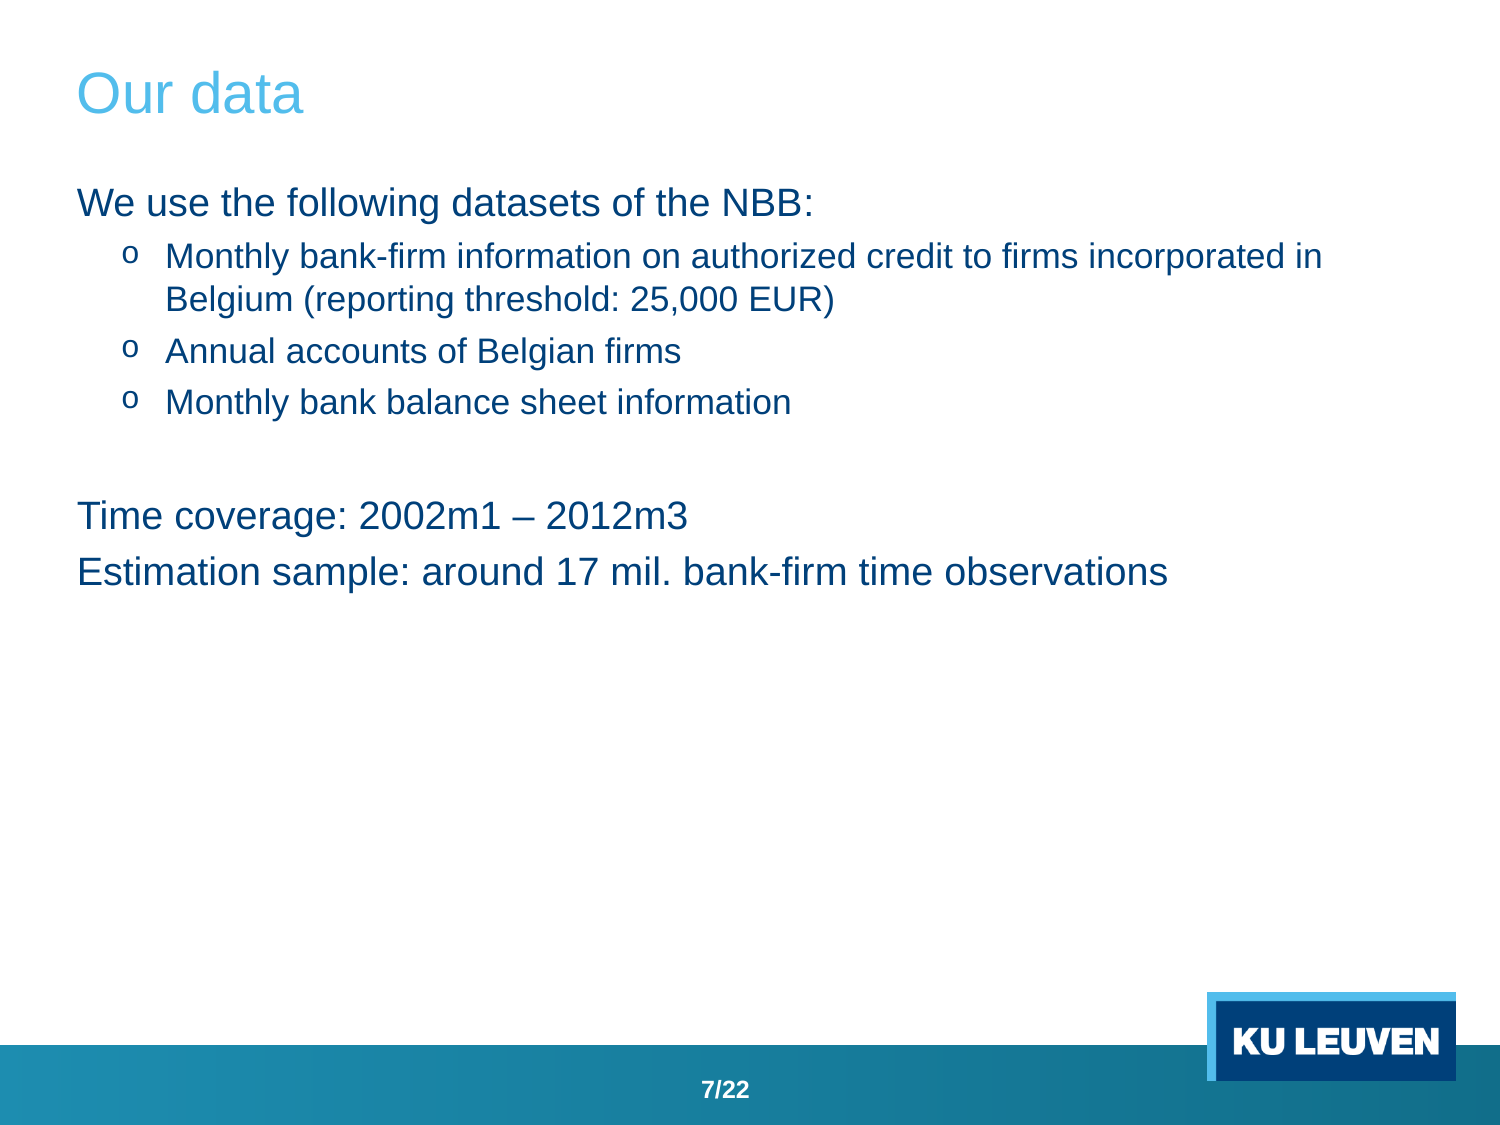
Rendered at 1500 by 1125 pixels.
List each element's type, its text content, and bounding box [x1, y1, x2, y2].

slide_number 7/22 [596, 1073, 750, 1121]
title Our data [76, 0, 1329, 126]
picture [1207, 992, 1456, 1081]
list We use the following datasets of the NBB: Monthly bank-firm information on authorized credit to firms incorporated in Belgium (reporting threshold: 25,000 EUR) Annual accounts of Belgian firms Monthly bank balance sheet information Time coverage: 2002m1 – 2012m3 Estimation sample: around 17 mil. bank-firm time observations [76, 177, 1430, 1046]
